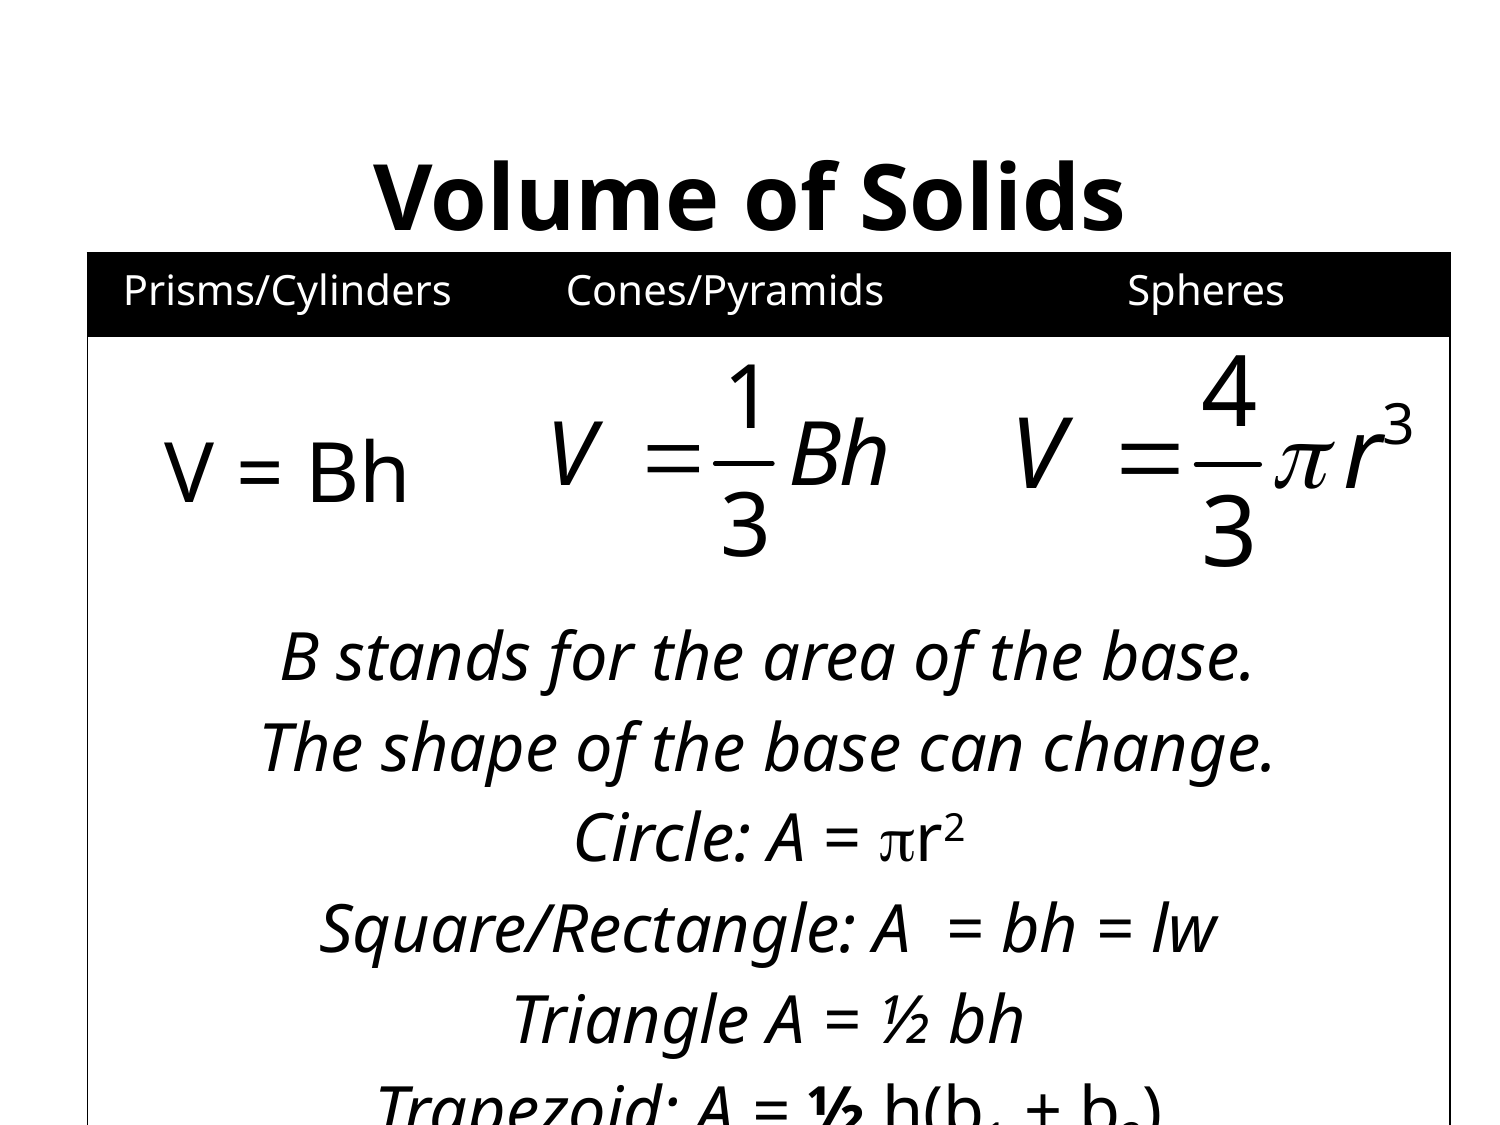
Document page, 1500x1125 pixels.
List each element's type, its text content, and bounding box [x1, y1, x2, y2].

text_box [537, 337, 909, 576]
table_cell [962, 337, 1449, 602]
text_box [999, 324, 1435, 588]
table_cell B stands for the area of the base. The shape of the base can change. Circle: A = r2 Square/Rectangle: A = bh = lw Triangle A = ½ bh Trapezoid: A = ½ h(b1 + b2) [88, 602, 1449, 1125]
table_header Spheres [962, 254, 1449, 337]
table_cell [488, 337, 962, 602]
title Volume of Solids [112, 99, 1388, 252]
table_cell V = Bh [88, 337, 488, 602]
table_header Prisms/Cylinders [88, 254, 488, 337]
table_header Cones/Pyramids [488, 254, 962, 337]
